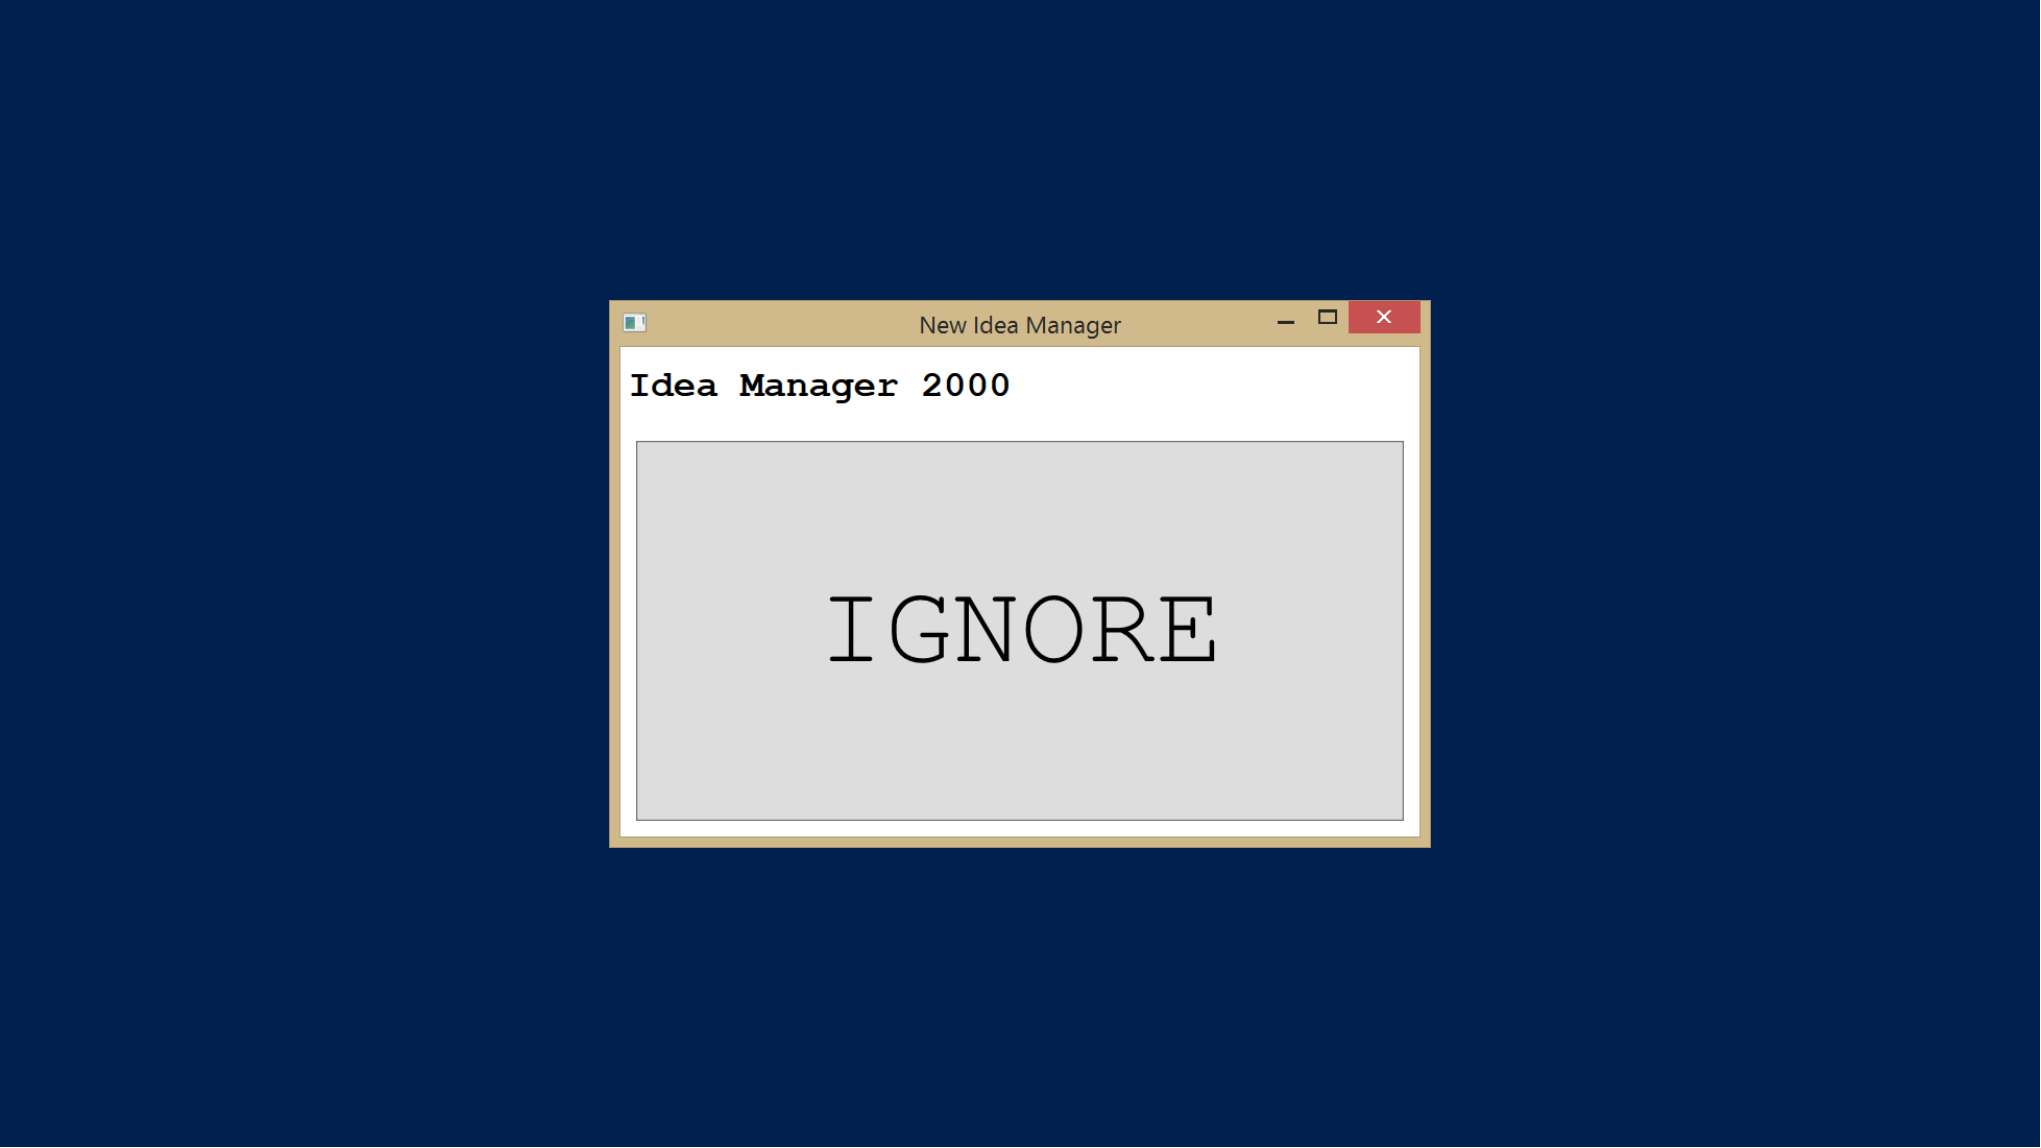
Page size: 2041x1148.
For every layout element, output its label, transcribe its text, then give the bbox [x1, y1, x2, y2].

picture [609, 299, 1431, 848]
title (Ignore.) [45, 48, 1996, 1112]
